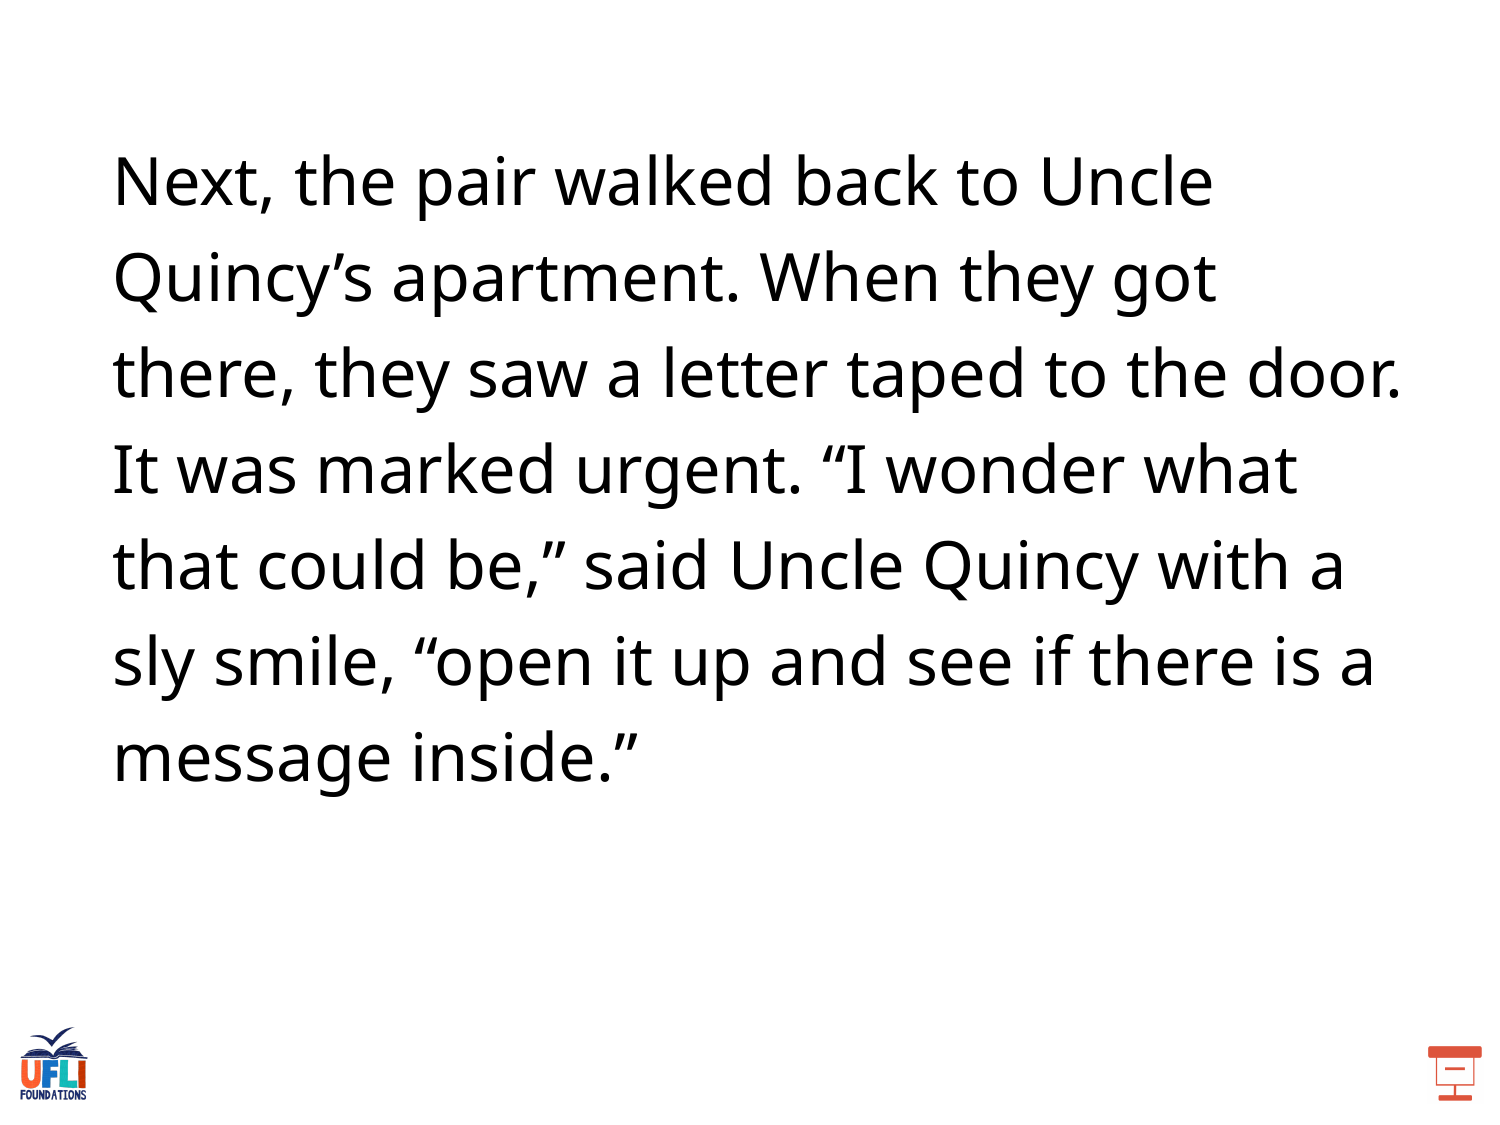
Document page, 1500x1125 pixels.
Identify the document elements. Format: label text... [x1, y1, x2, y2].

picture [16, 1027, 90, 1103]
picture [1427, 1043, 1484, 1104]
text_box Next, the pair walked back to Uncle Quincy’s apartment. When they got there, they saw a letter taped to the door. It was marked urgent. “I wonder what that could be,” said Uncle Quincy with a sly smile, “open it up and see if there is a message inside.” [97, 115, 1428, 709]
